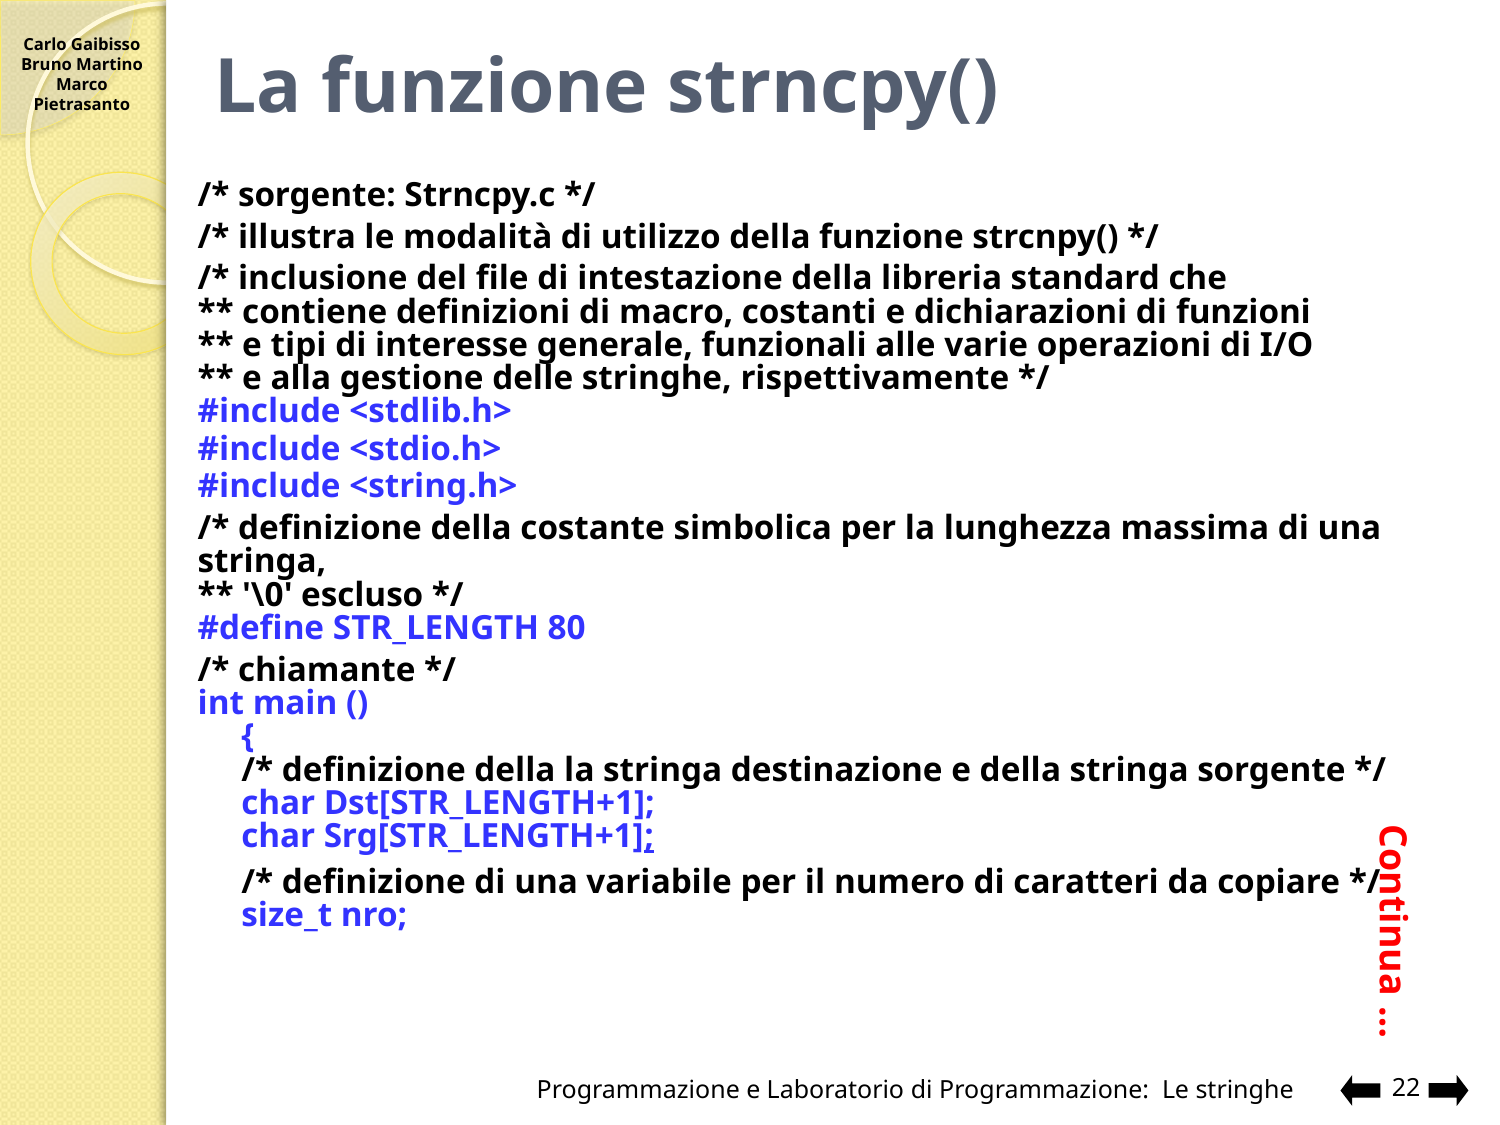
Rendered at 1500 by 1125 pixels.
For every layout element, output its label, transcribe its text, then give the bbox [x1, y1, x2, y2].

slide_number 22 [1324, 1034, 1488, 1113]
footer Programmazione e Laboratorio di Programmazione: Le stringhe [480, 1032, 1310, 1111]
title La funzione strncpy() [199, 29, 1430, 136]
text_box Continua … [1365, 809, 1418, 1054]
text_box /* sorgente: Strncpy.c */ /* illustra le modalità di utilizzo della funzione strcnpy() */ /* inclusione del file di intestazione della libreria standard che ** contiene definizioni di macro, costanti e dichiarazioni di funzioni ** e tipi di interesse generale, funzionali alle varie operazioni di I/O ** e alla gestione delle stringhe, rispettivamente */ #include <stdlib.h> #include <stdio.h> #include <string.h> /* definizione della costante simbolica per la lunghezza massima di una stringa, ** '\0' escluso */ #define STR_LENGTH 80 /* chiamante */ int main () { /* definizione della la stringa destinazione e della stringa sorgente */ char Dst[STR_LENGTH+1]; char Srg[STR_LENGTH+1]; /* definizione di una variabile per il numero di caratteri da copiare */ size_t nro; [183, 172, 1500, 1025]
